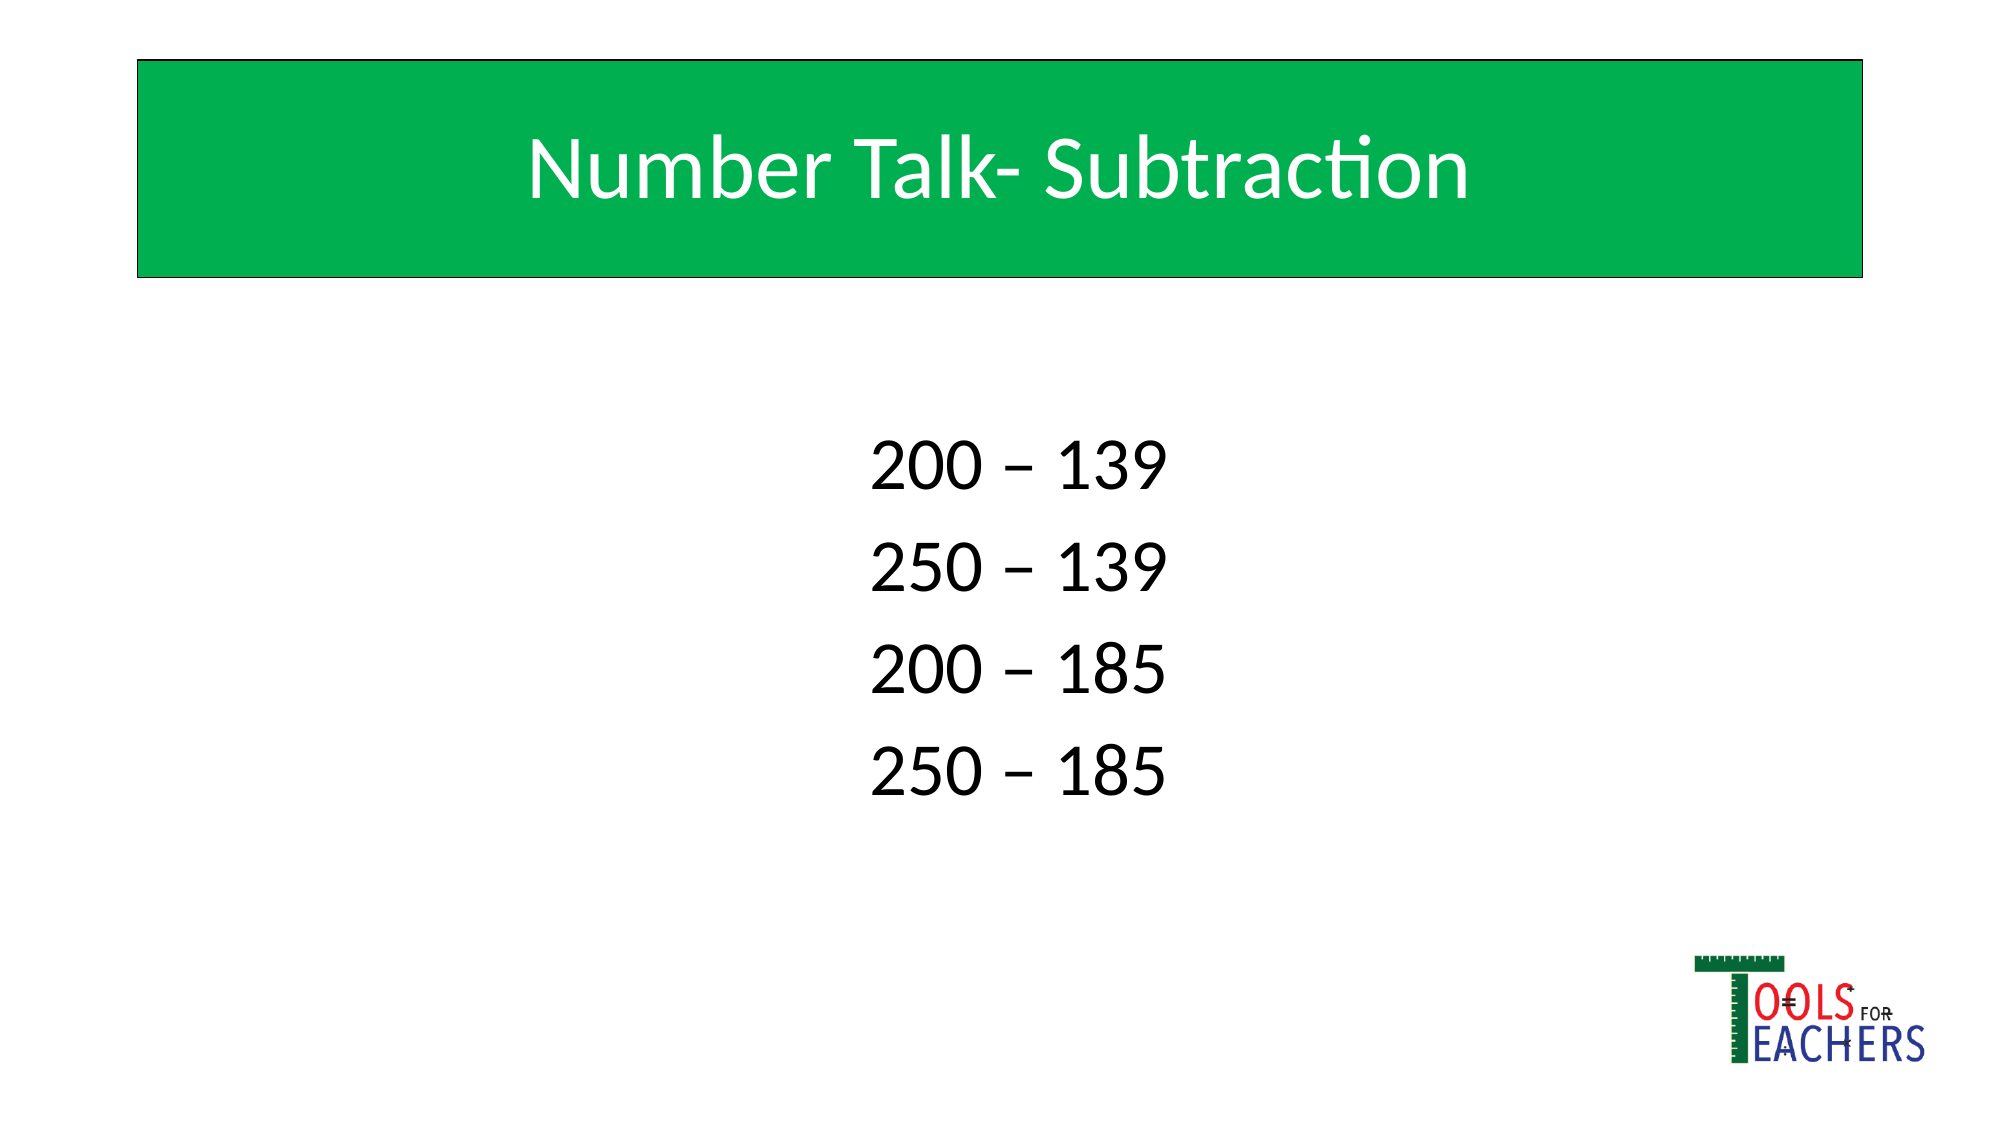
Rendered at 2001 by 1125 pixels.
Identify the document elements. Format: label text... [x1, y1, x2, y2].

title Number Talk- Subtraction [137, 59, 1863, 278]
list 200 – 139 250 – 139 200 – 185 250 – 185 [137, 299, 1863, 1014]
picture [1688, 917, 1938, 1110]
